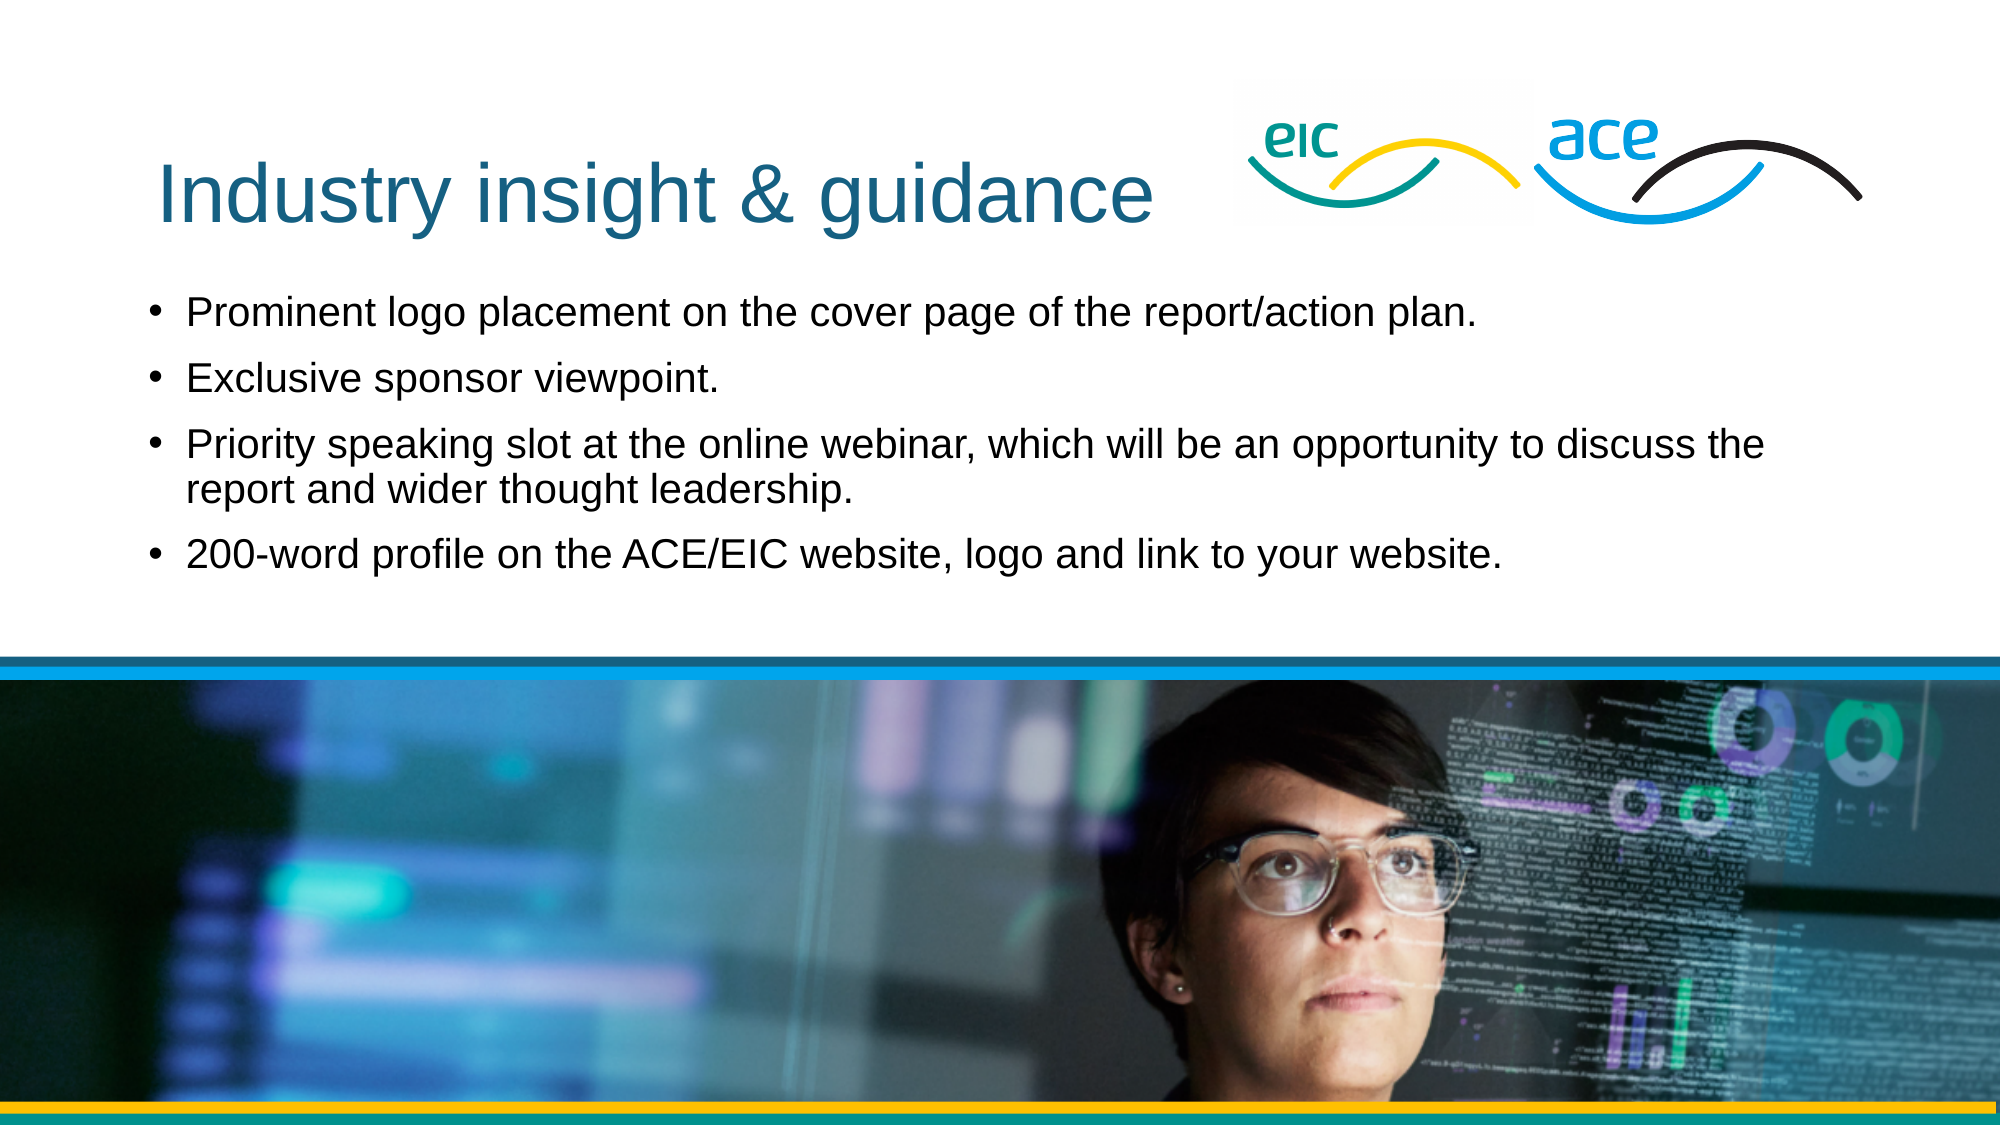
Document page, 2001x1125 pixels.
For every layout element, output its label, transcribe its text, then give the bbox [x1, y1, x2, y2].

picture [1233, 79, 1864, 227]
list Prominent logo placement on the cover page of the report/action plan. Exclusive sponsor viewpoint. Priority speaking slot at the online webinar, which will be an opportunity to discuss the report and wider thought leadership. 200-word profile on the ACE/EIC website, logo and link to your website. [133, 282, 1859, 655]
text_box [0, 655, 2000, 665]
picture [0, 681, 2000, 1125]
title Industry insight & guidance [141, 136, 1867, 355]
